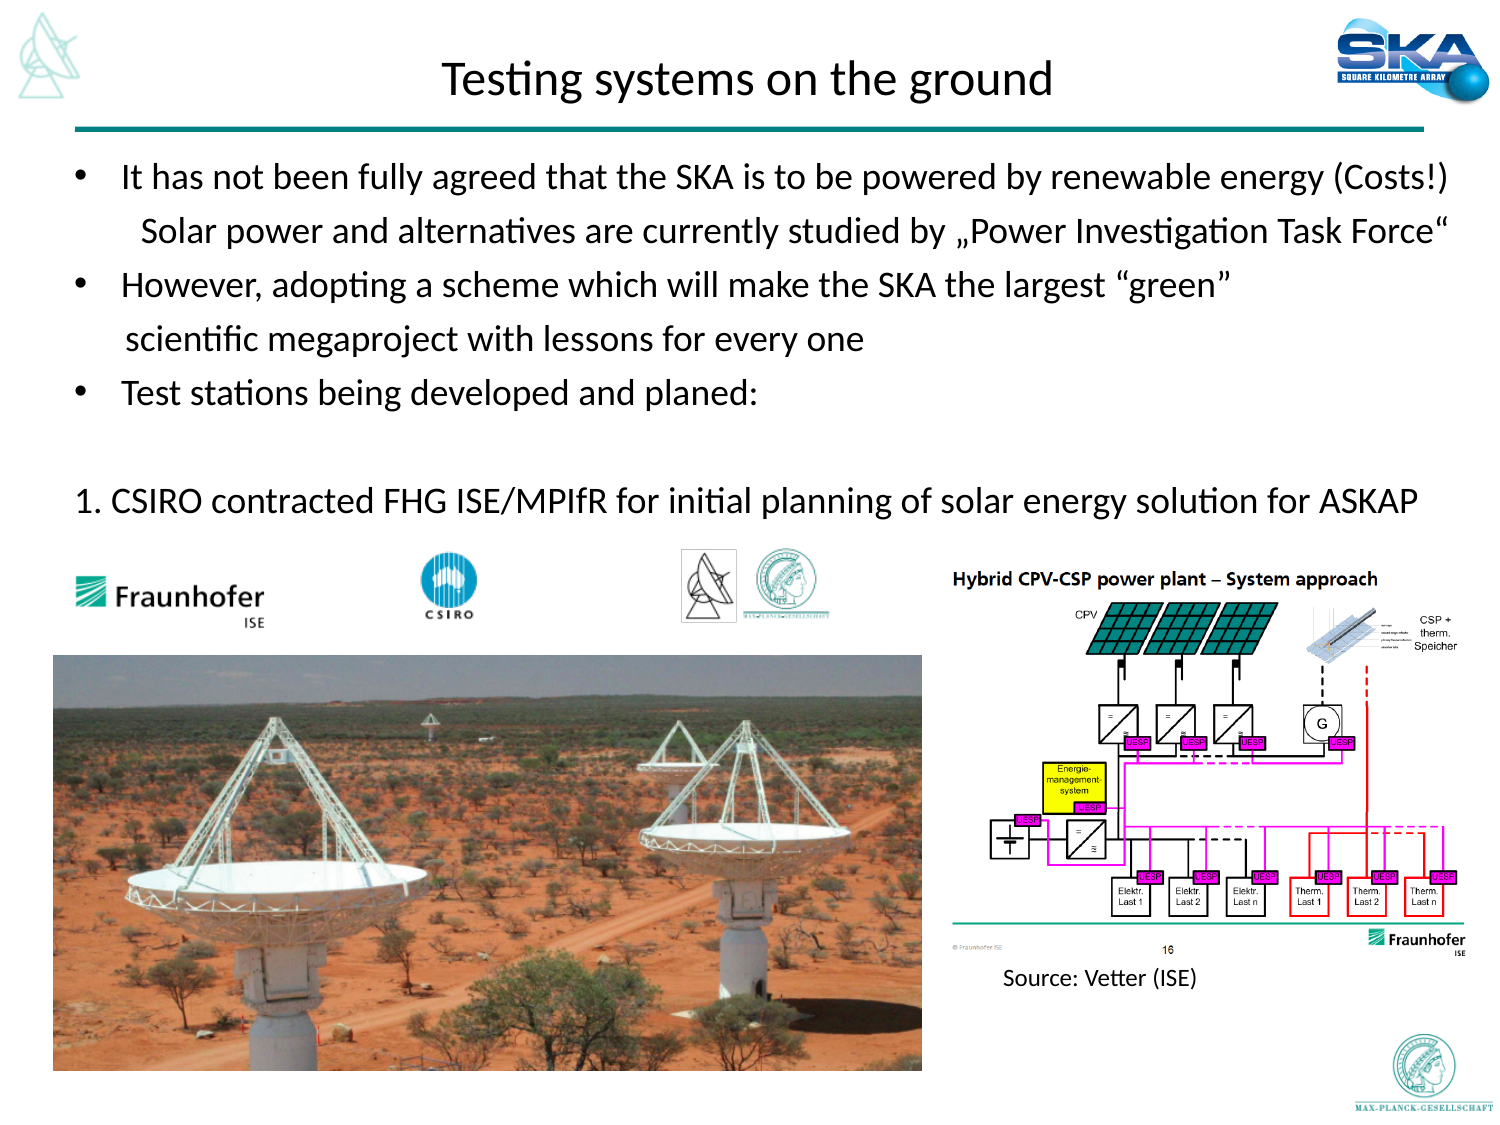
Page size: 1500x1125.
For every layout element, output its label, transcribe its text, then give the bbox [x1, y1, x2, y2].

picture [1316, 1, 1492, 114]
picture [52, 655, 922, 1071]
picture [929, 562, 1471, 961]
picture [29, 540, 855, 632]
picture [0, 0, 105, 137]
text_box It has not been fully agreed that the SKA is to be powered by renewable energy (Costs!) Solar power and alternatives are currently studied by „Power Investigation Task Force“ However, adopting a scheme which will make the SKA the largest “green” scientific megaproject with lessons for every one Test stations being developed and planed: 1. CSIRO contracted FHG ISE/MPIfR for initial planning of solar energy solution for ASKAP [59, 136, 1466, 583]
title Testing systems on the ground [110, 24, 1386, 126]
picture [1355, 1034, 1493, 1112]
text_box Source: Vetter (ISE) [988, 969, 1213, 999]
